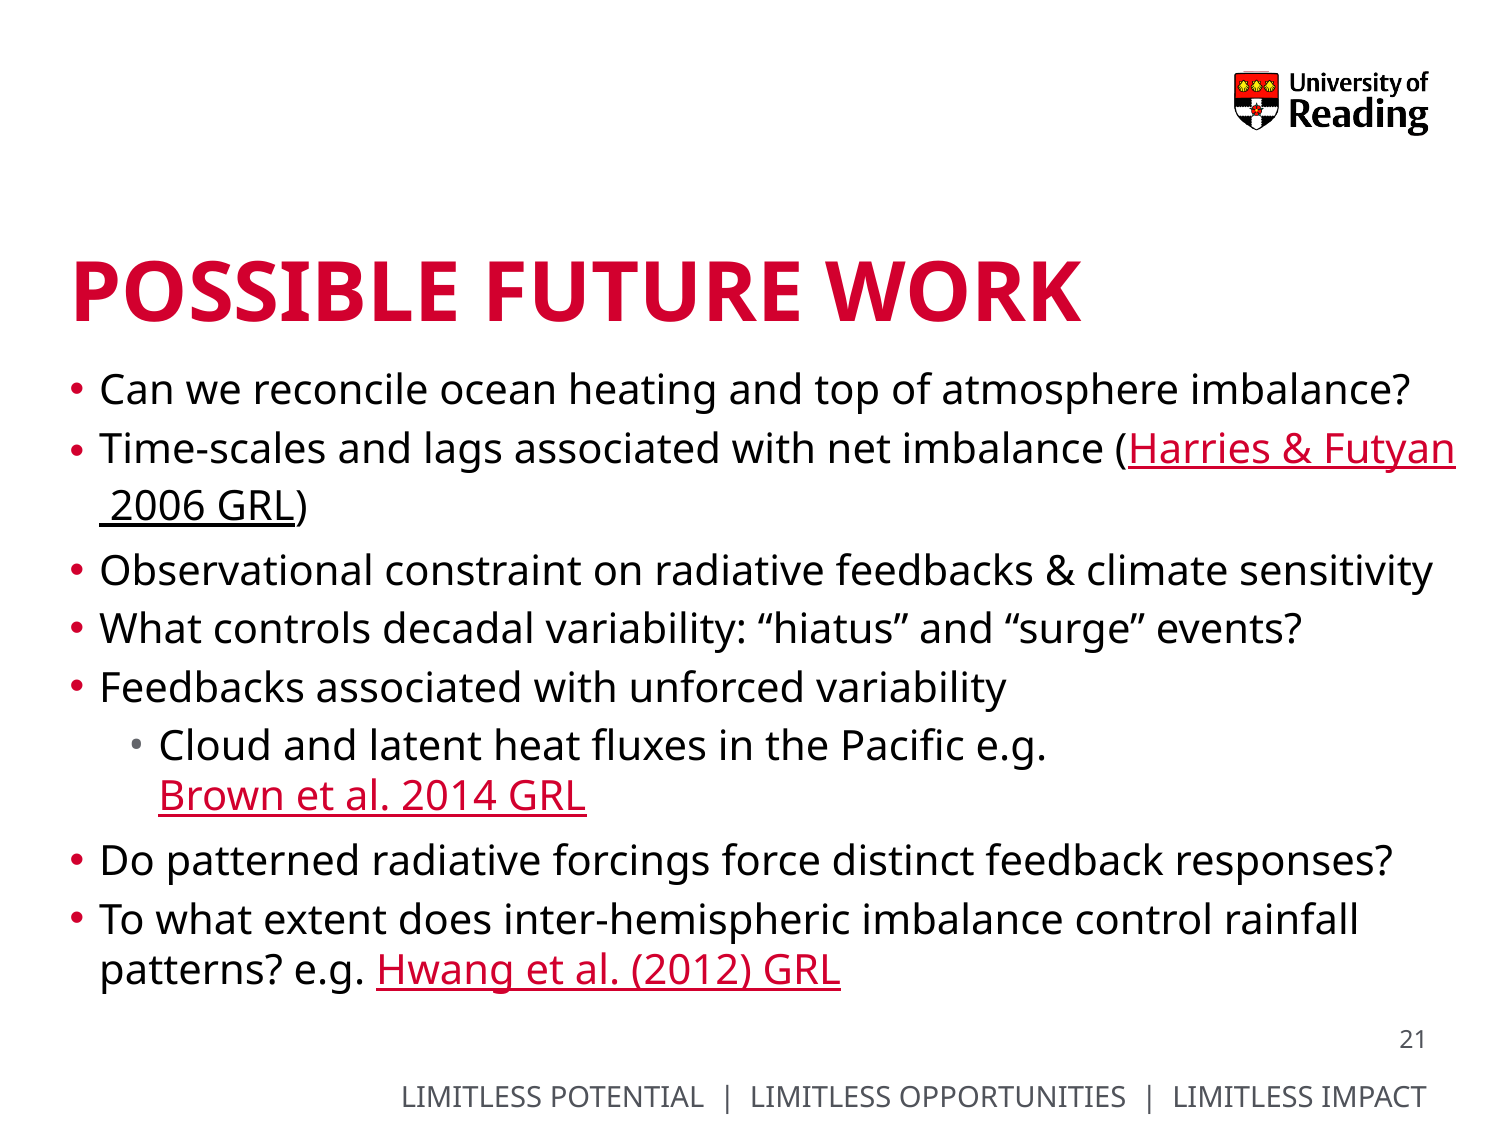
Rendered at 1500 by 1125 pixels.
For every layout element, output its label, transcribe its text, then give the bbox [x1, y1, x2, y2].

slide_number 21 [1316, 1023, 1428, 1065]
picture [1234, 71, 1429, 136]
list Can we reconcile ocean heating and top of atmosphere imbalance? Time-scales and lags associated with net imbalance (Harries & Futyan 2006 GRL) Observational constraint on radiative feedbacks & climate sensitivity What controls decadal variability: “hiatus” and “surge” events? Feedbacks associated with unforced variability Cloud and latent heat fluxes in the Pacific e.g. Brown et al. 2014 GRL Do patterned radiative forcings force distinct feedback responses? To what extent does inter-hemispheric imbalance control rainfall patterns? e.g. Hwang et al. (2012) GRL [69, 363, 1459, 1013]
title Possible Future work [69, 202, 1428, 339]
